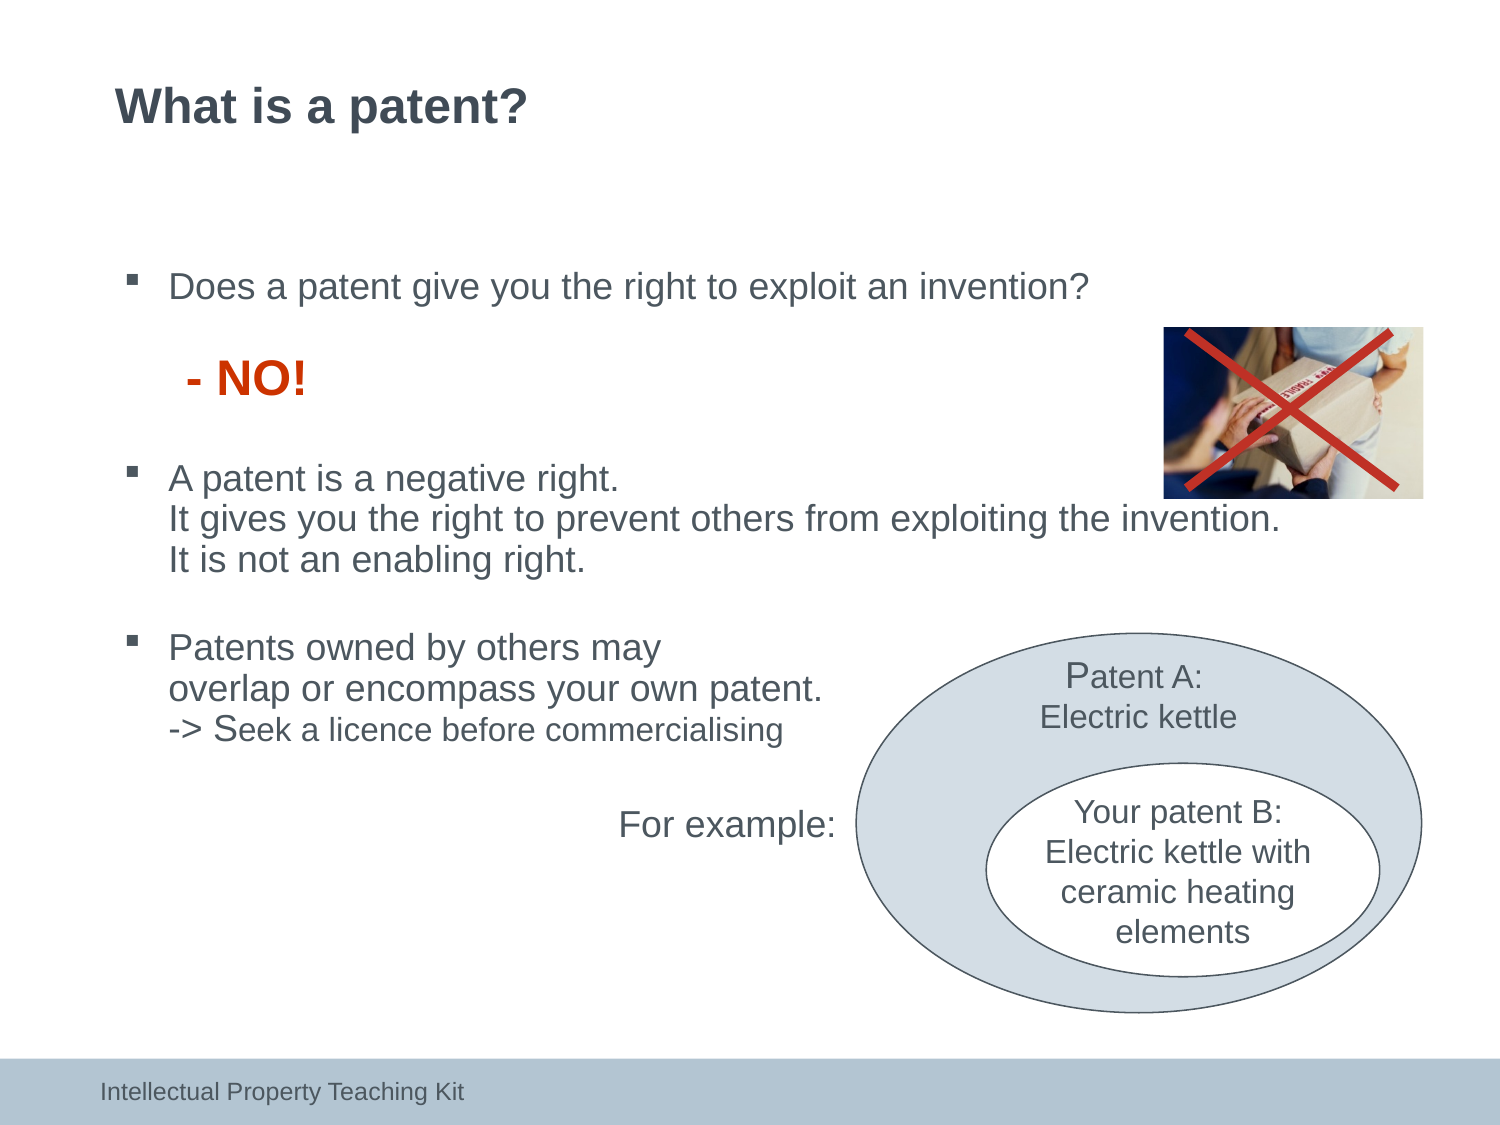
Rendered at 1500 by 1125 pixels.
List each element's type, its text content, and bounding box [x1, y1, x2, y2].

text_box What is a patent? [100, 66, 1400, 144]
text_box Patent A: Electric kettle [856, 633, 1422, 1013]
footer Intellectual Property Teaching Kit [100, 1074, 1140, 1125]
text_box [1074, 1024, 1388, 1100]
list Does a patent give you the right to exploit an invention? A patent is a negative right. It gives you the right to prevent others from exploiting the invention. It is not an enabling right. Patents owned by others may overlap or encompass your own patent. -> Seek a licence before commercialising For example: [123, 267, 1459, 917]
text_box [1163, 327, 1424, 499]
text_box Your patent B: Electric kettle with ceramic heating elements [986, 763, 1380, 977]
text_box - NO! [171, 337, 324, 413]
